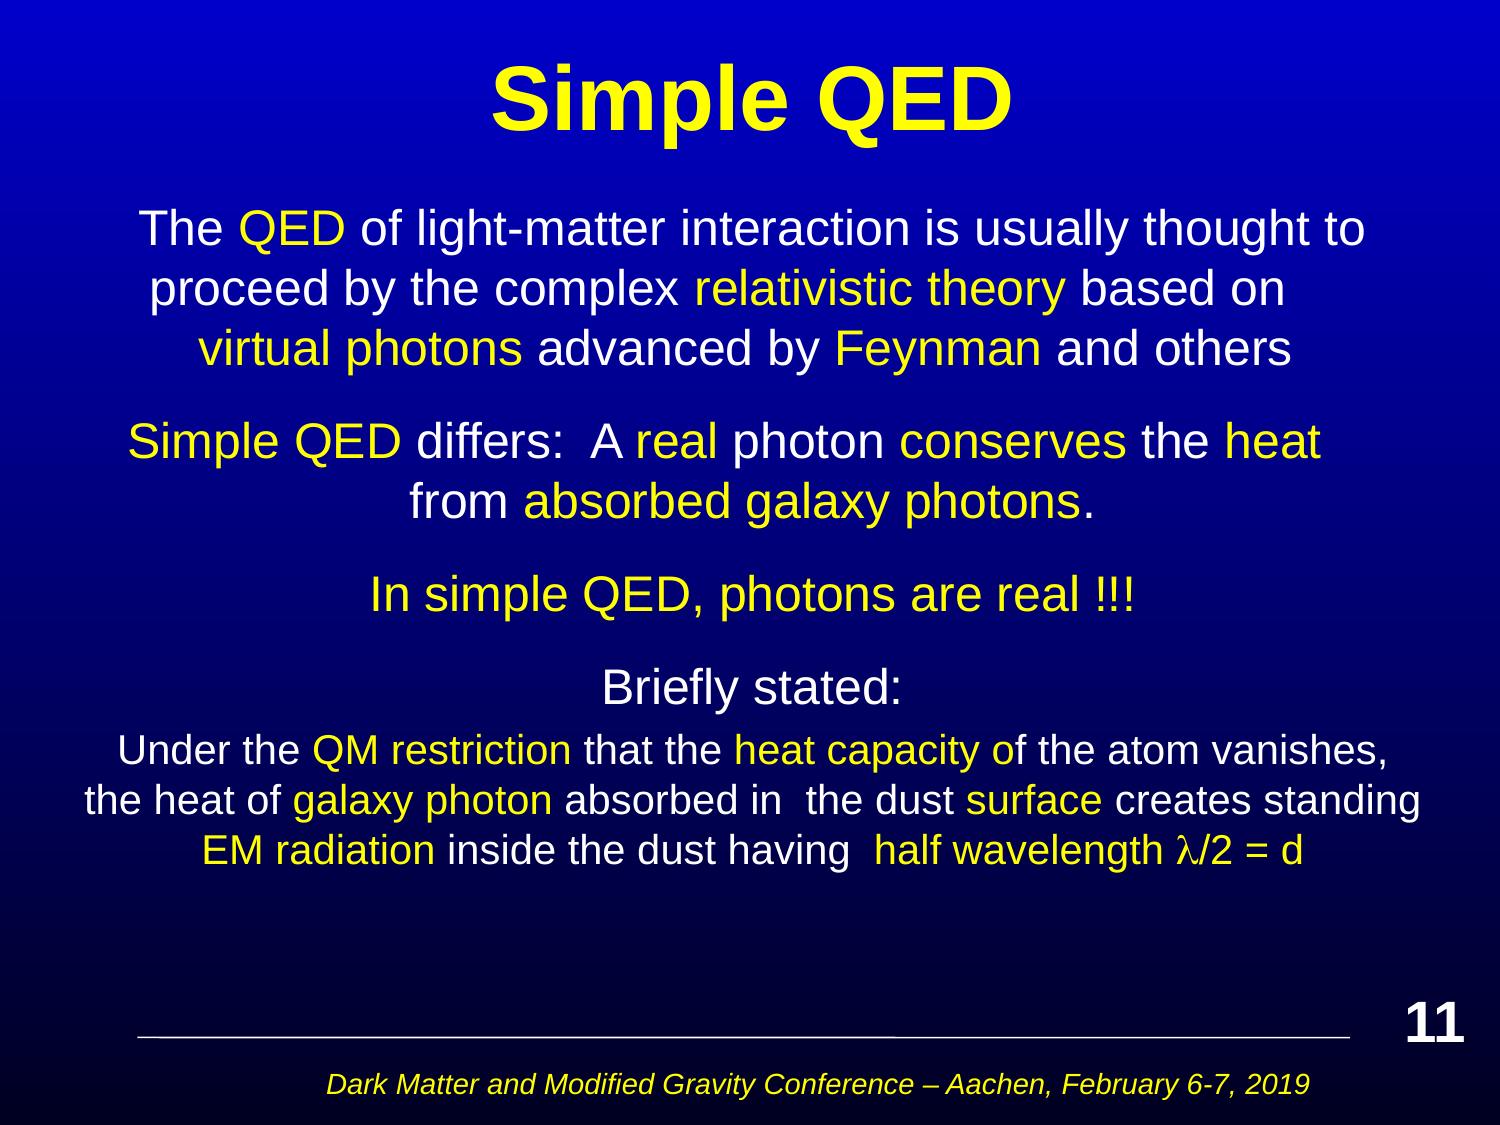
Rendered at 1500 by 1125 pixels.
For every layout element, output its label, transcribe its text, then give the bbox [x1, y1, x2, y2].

title Simple QED [115, 0, 1391, 187]
text_box 11 [1389, 976, 1500, 1061]
footer Dark Matter and Modified Gravity Conference – Aachen, February 6-7, 2019 [124, 1057, 1500, 1121]
text_box The QED of light-matter interaction is usually thought to proceed by the complex relativistic theory based on virtual photons advanced by Feynman and others Simple QED differs: A real photon conserves the heat from absorbed galaxy photons. In simple QED, photons are real !!! Briefly stated: Under the QM restriction that the heat capacity of the atom vanishes, the heat of galaxy photon absorbed in the dust surface creates standing EM radiation inside the dust having half wavelength /2 = d [67, 187, 1438, 881]
